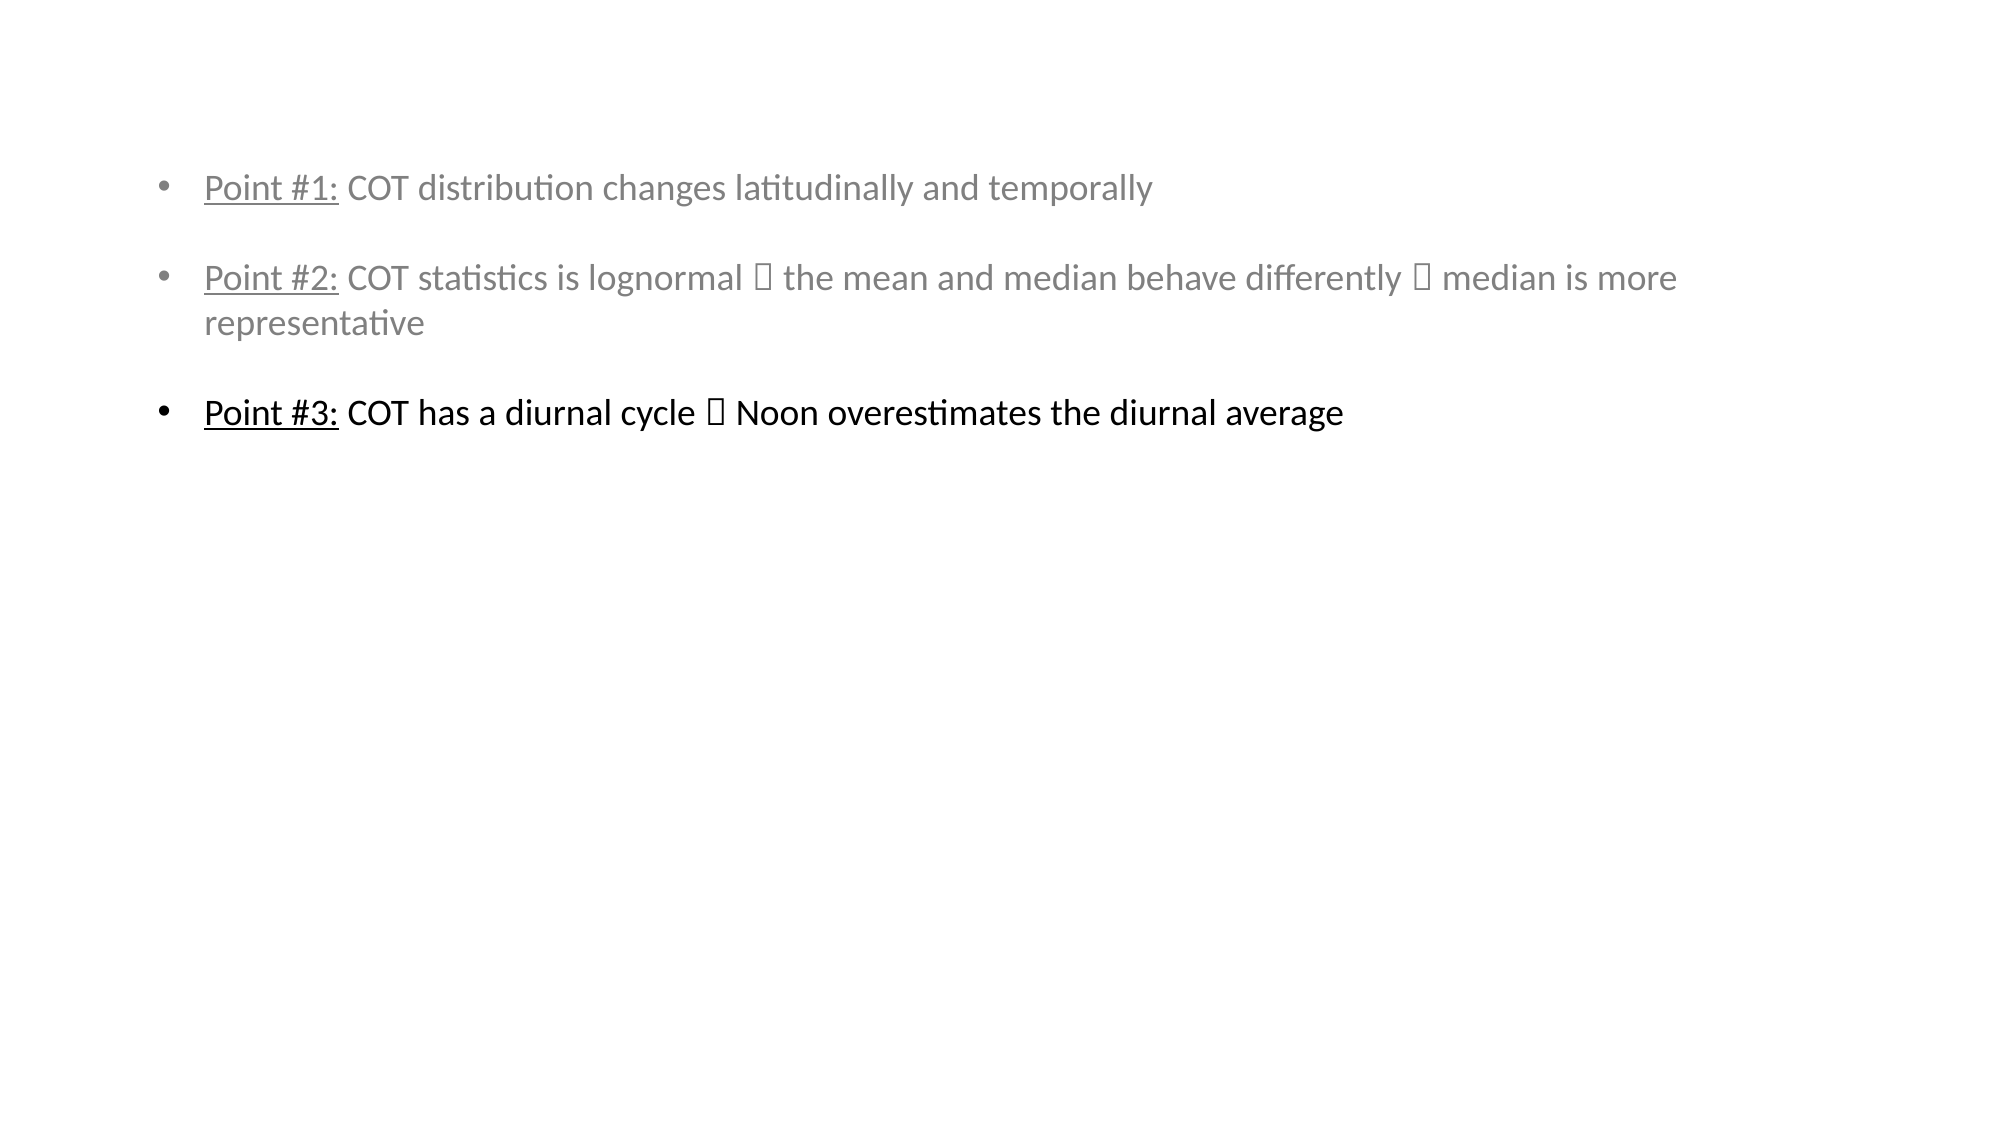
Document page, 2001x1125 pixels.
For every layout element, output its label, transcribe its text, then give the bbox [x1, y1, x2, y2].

text_box Point #1: COT distribution changes latitudinally and temporally Point #2: COT statistics is lognormal  the mean and median behave differently  median is more representative Point #3: COT has a diurnal cycle  Noon overestimates the diurnal average [142, 155, 1858, 486]
